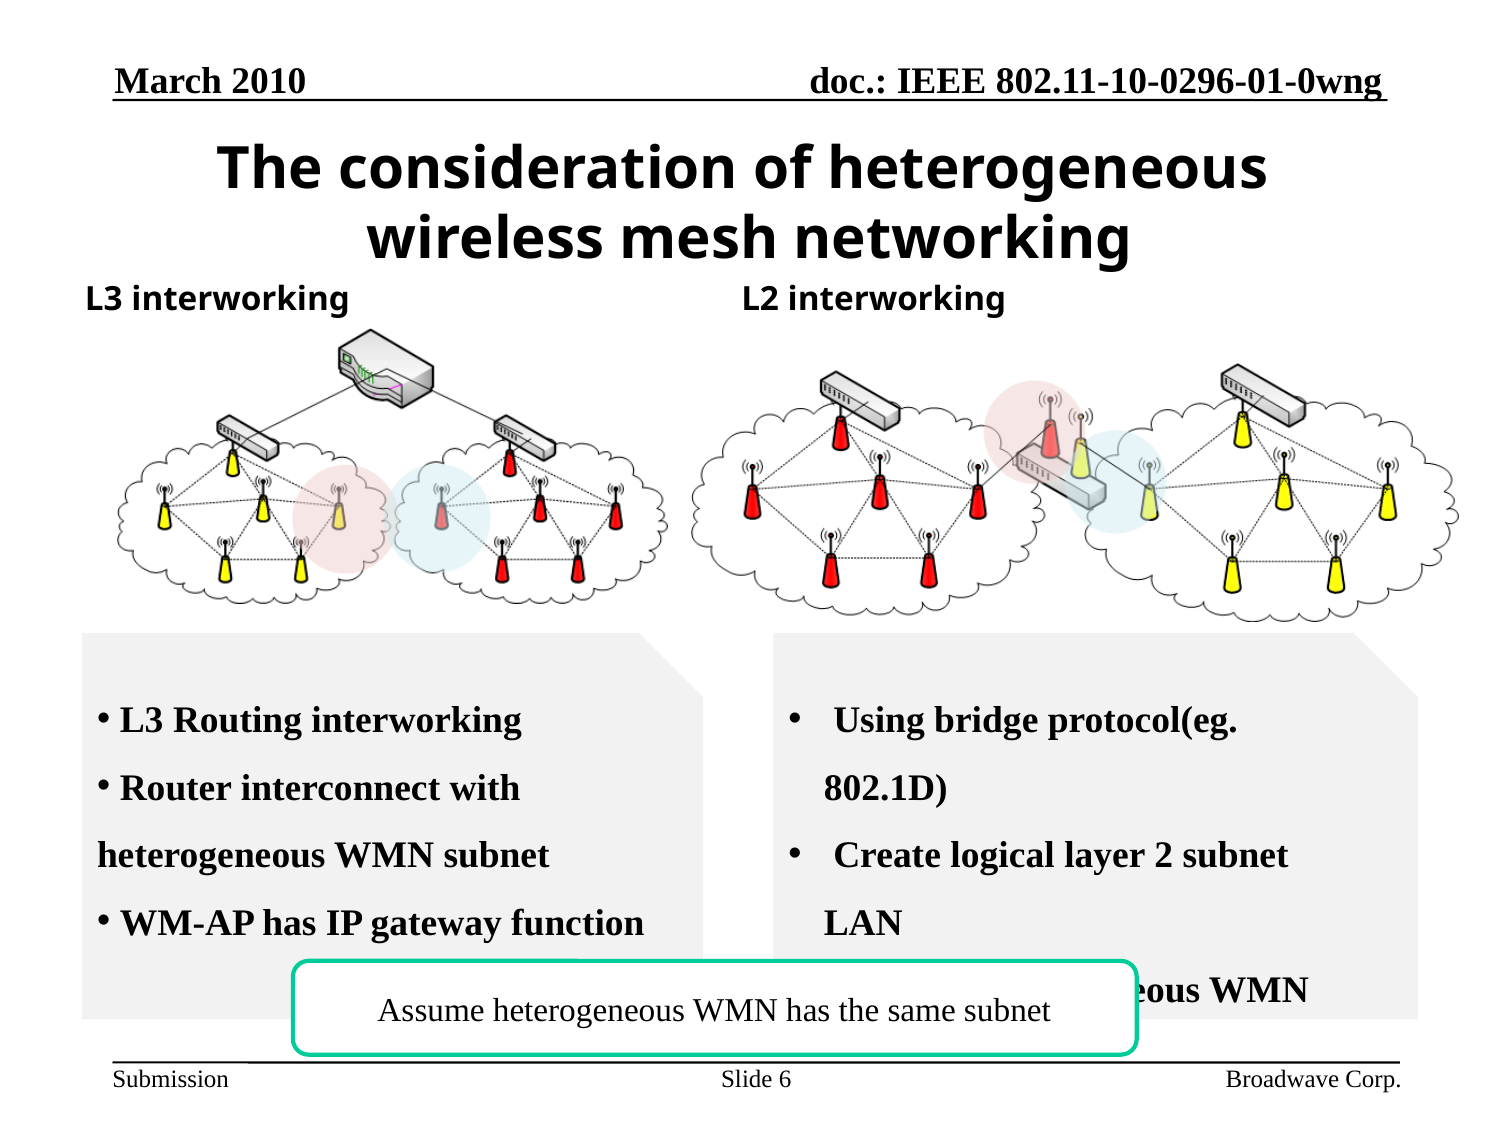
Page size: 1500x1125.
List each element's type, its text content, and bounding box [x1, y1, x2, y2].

title The consideration of heterogeneous wireless mesh networking [112, 112, 1388, 288]
text_box Using bridge protocol(eg. 802.1D) Create logical layer 2 subnet LAN spanning heterogeneous WMN [773, 632, 1418, 1020]
picture [116, 327, 669, 604]
picture [691, 363, 1459, 623]
footer Broadwave Corp. [1216, 1061, 1402, 1093]
text_box L3 Routing interworking Router interconnect with heterogeneous WMN subnet WM-AP has IP gateway function [82, 632, 704, 1020]
text_box L3 interworking [70, 269, 434, 325]
slide_number Slide 6 [706, 1061, 806, 1093]
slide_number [114, 54, 309, 101]
text_box Assume heterogeneous WMN has the same subnet [290, 958, 1139, 1057]
text_box L2 interworking [726, 269, 1090, 325]
